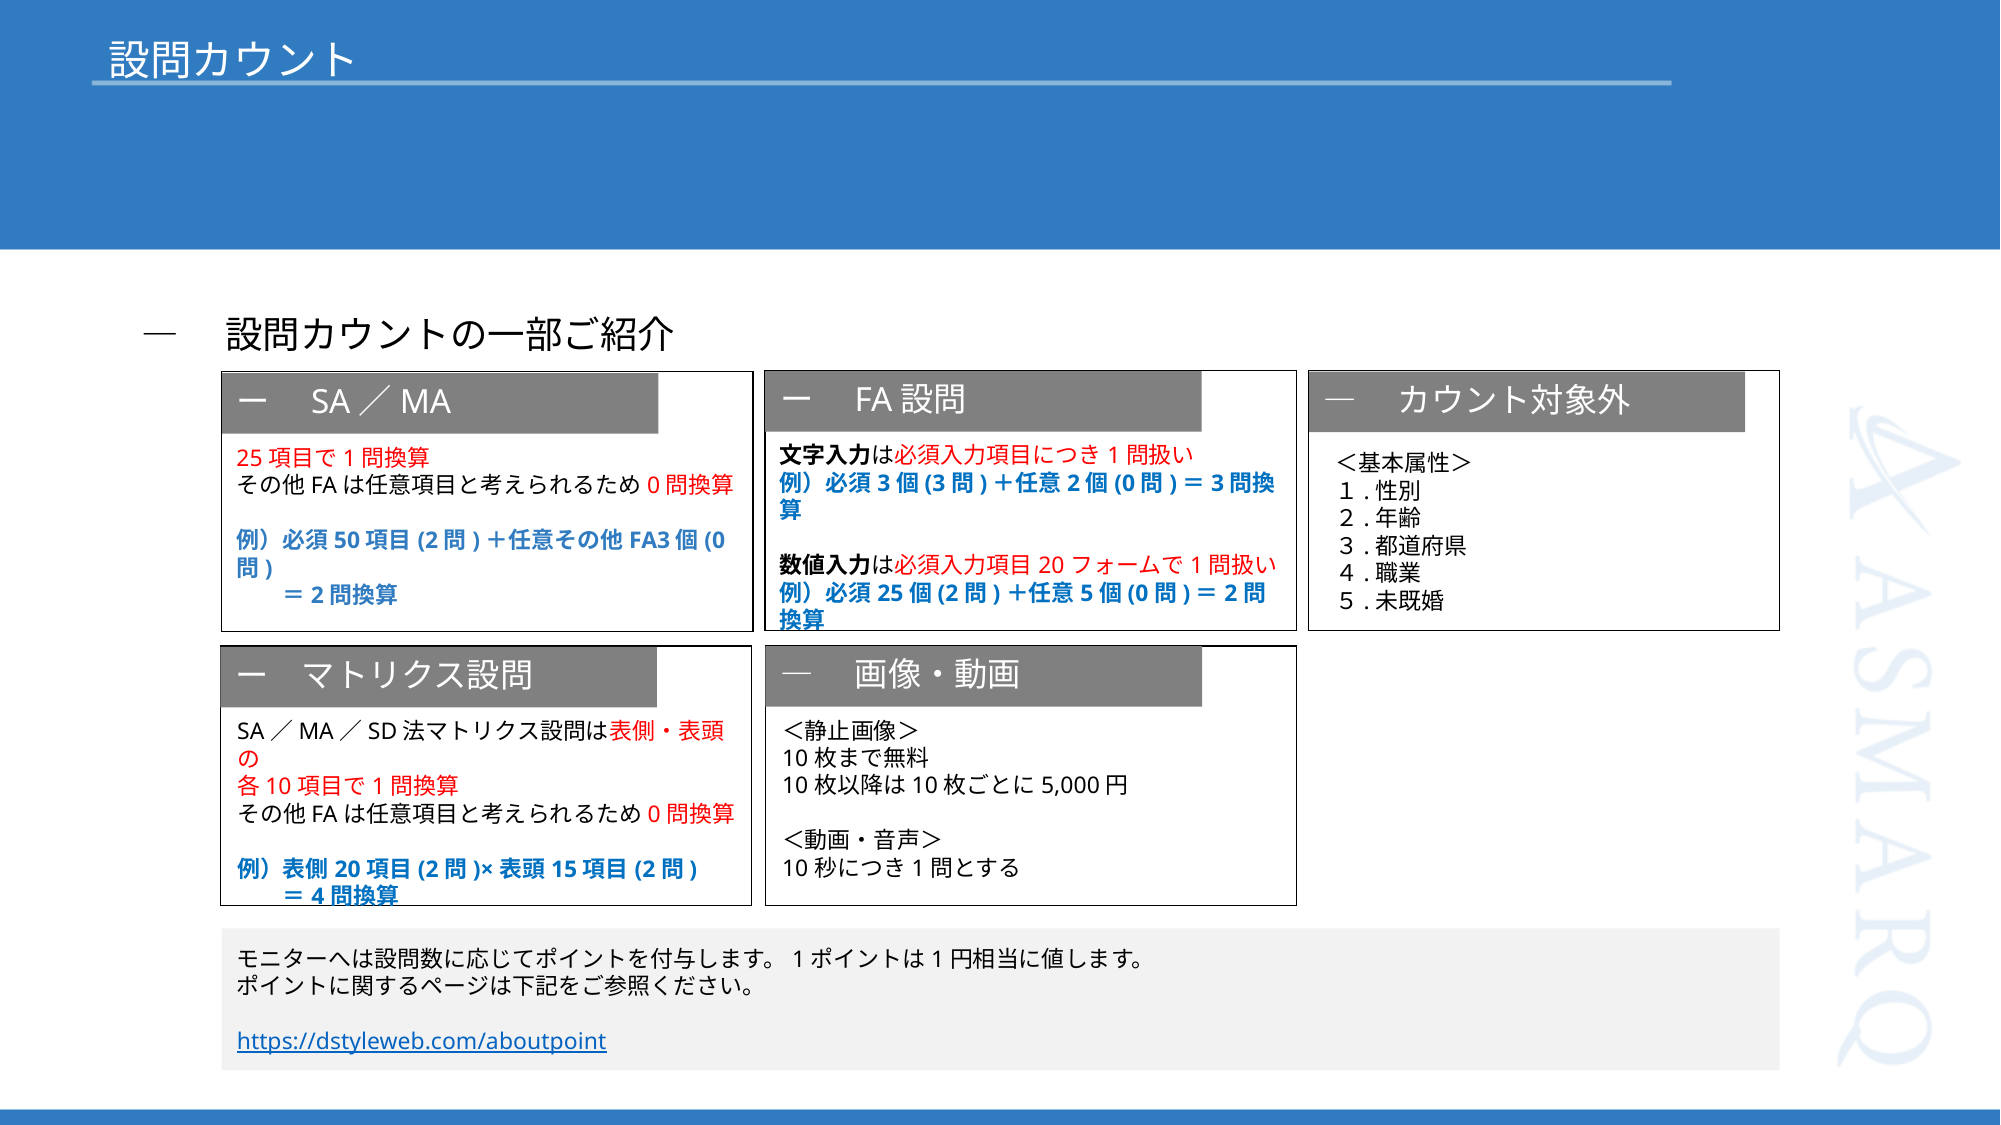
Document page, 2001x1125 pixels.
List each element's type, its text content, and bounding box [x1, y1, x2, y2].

text_box [221, 616, 754, 633]
text_box ＜静止画像＞ 10枚まで無料 10枚以降は10枚ごとに5,000円 ＜動画・音声＞ 10秒につき1問とする [767, 708, 1295, 889]
text_box [1307, 370, 1781, 631]
text_box ― 設問カウントの一部ご紹介 [125, 303, 1352, 380]
text_box [764, 645, 1298, 907]
text_box [221, 371, 754, 436]
text_box 文字入力は必須入力項目につき1問扱い 例）必須3個(3問)＋任意2個(0問)＝3問換算 数値入力は必須入力項目20フォームで1問扱い 例）必須25個(2問)＋任意5個(0問)＝2問換算 [765, 433, 1296, 641]
text_box ー FA設問 [765, 371, 1202, 432]
text_box 25項目で1問換算 その他FAは任意項目と考えられるため0問換算 例）必須50項目(2問)＋任意その他FA3個(0問) ＝2問換算 [221, 436, 764, 616]
text_box ― 画像・動画 [765, 646, 1203, 707]
text_box ＜基本属性＞ １.性別 ２.年齢 ３.都道府県 ４.職業 ５.未既婚 [1320, 441, 1779, 622]
text_box ー マトリクス設問 [220, 646, 657, 708]
text_box [219, 645, 753, 907]
picture [0, 0, 2000, 1125]
text_box 設問カウント [93, 25, 925, 141]
text_box [764, 370, 1297, 631]
text_box モニターへは設問数に応じてポイントを付与します。1ポイントは1円相当に値します。 ポイントに関するページは下記をご参照ください。 https://dstyleweb.com/aboutpoint [222, 936, 1780, 1066]
text_box [220, 927, 1781, 1071]
text_box SA／MA／SD法マトリクス設問は表側・表頭の 各10項目で1問換算 その他FAは任意項目と考えられるため0問換算 例）表側20項目(2問)×表頭15項目(2問) ＝4問換算 [222, 709, 752, 917]
